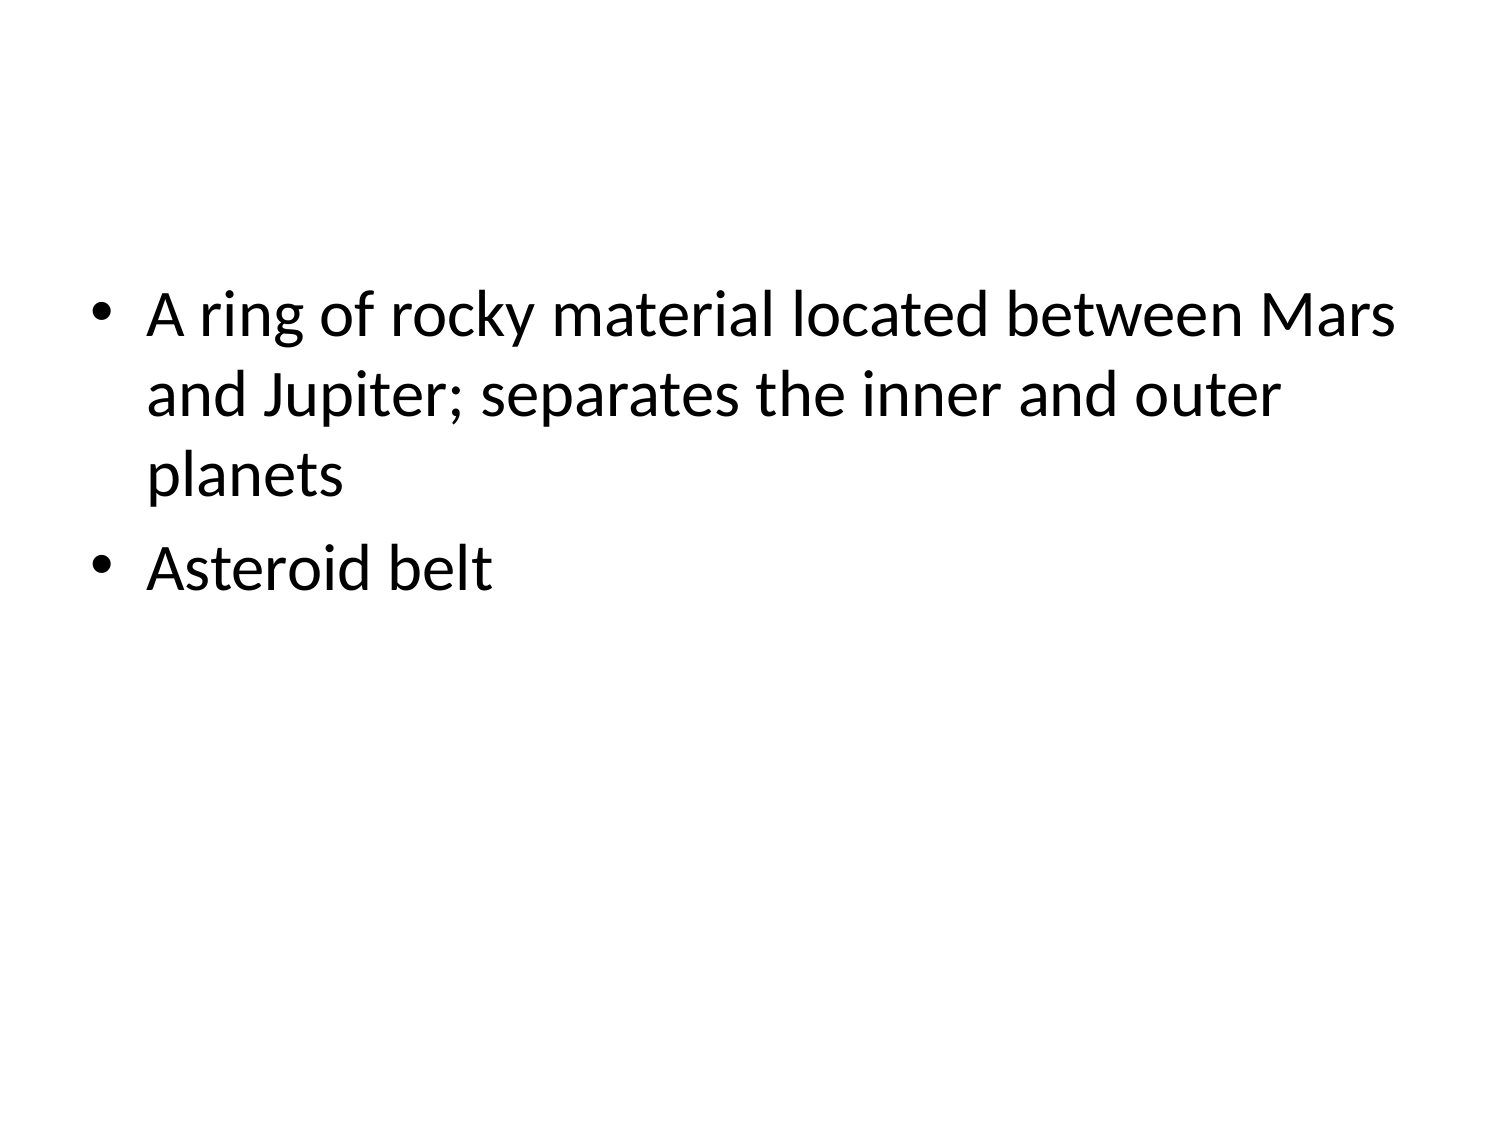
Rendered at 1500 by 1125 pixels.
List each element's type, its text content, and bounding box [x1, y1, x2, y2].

list A ring of rocky material located between Mars and Jupiter; separates the inner and outer planets Asteroid belt [75, 262, 1425, 1005]
